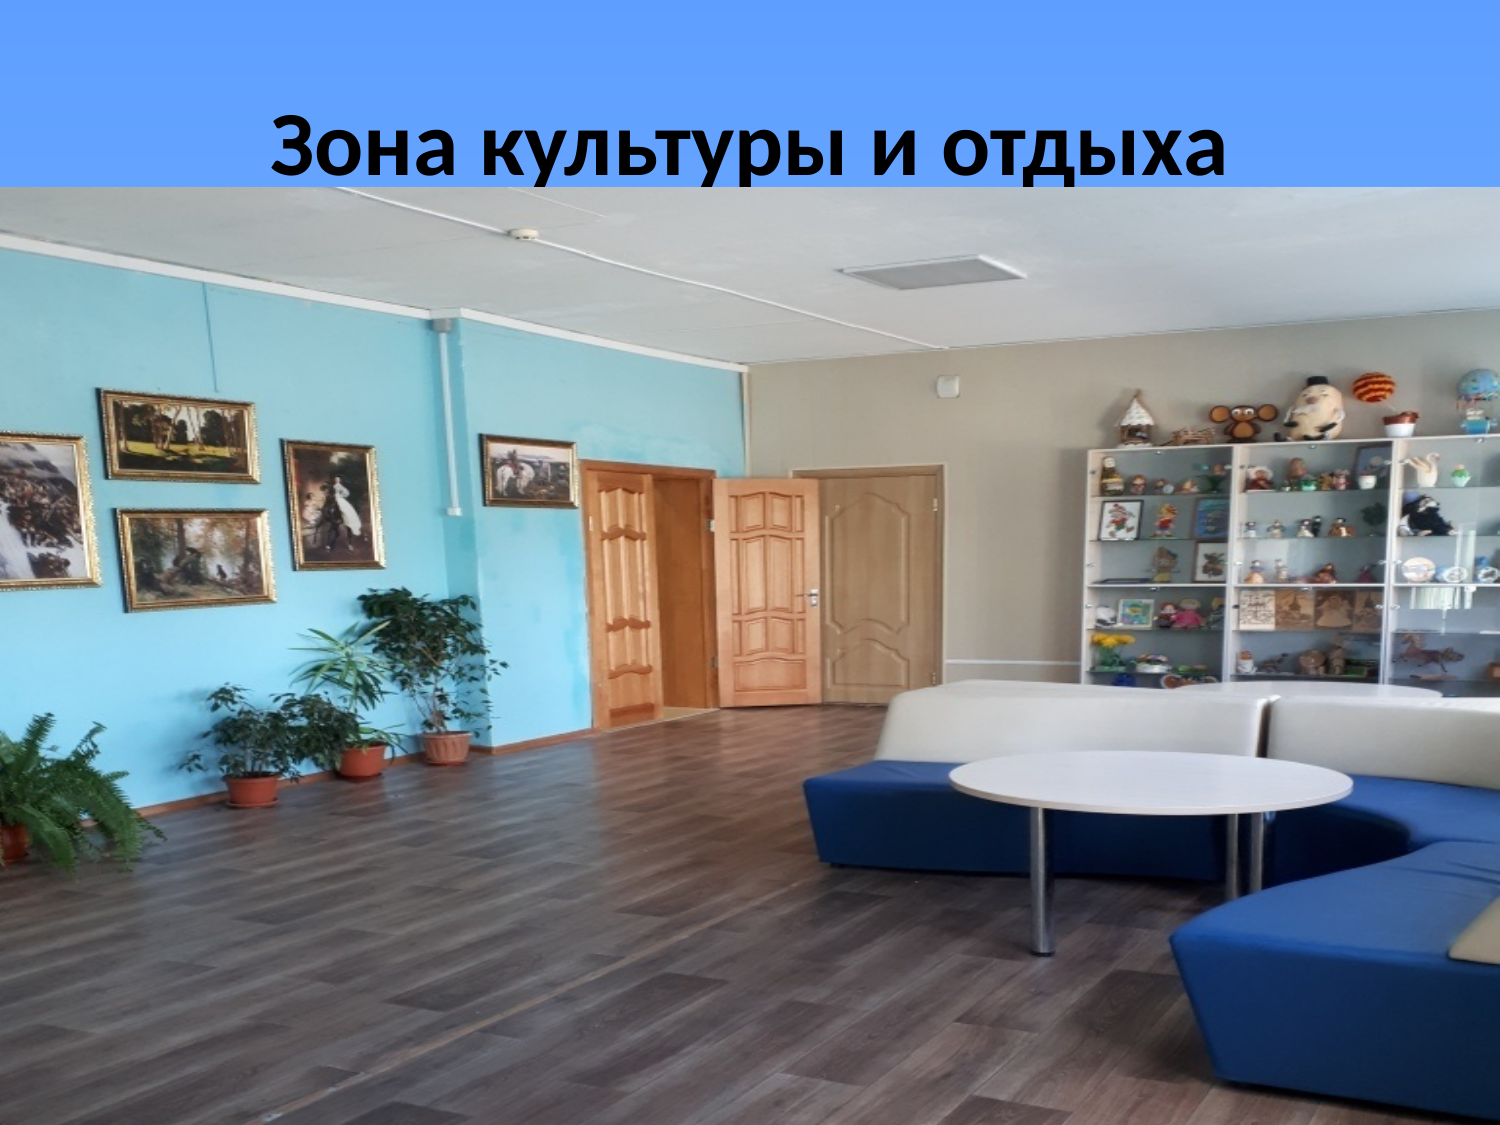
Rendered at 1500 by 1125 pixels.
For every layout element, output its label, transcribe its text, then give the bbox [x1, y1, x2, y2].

picture [0, 187, 1500, 1125]
title Зона культуры и отдыха [75, 45, 1425, 185]
